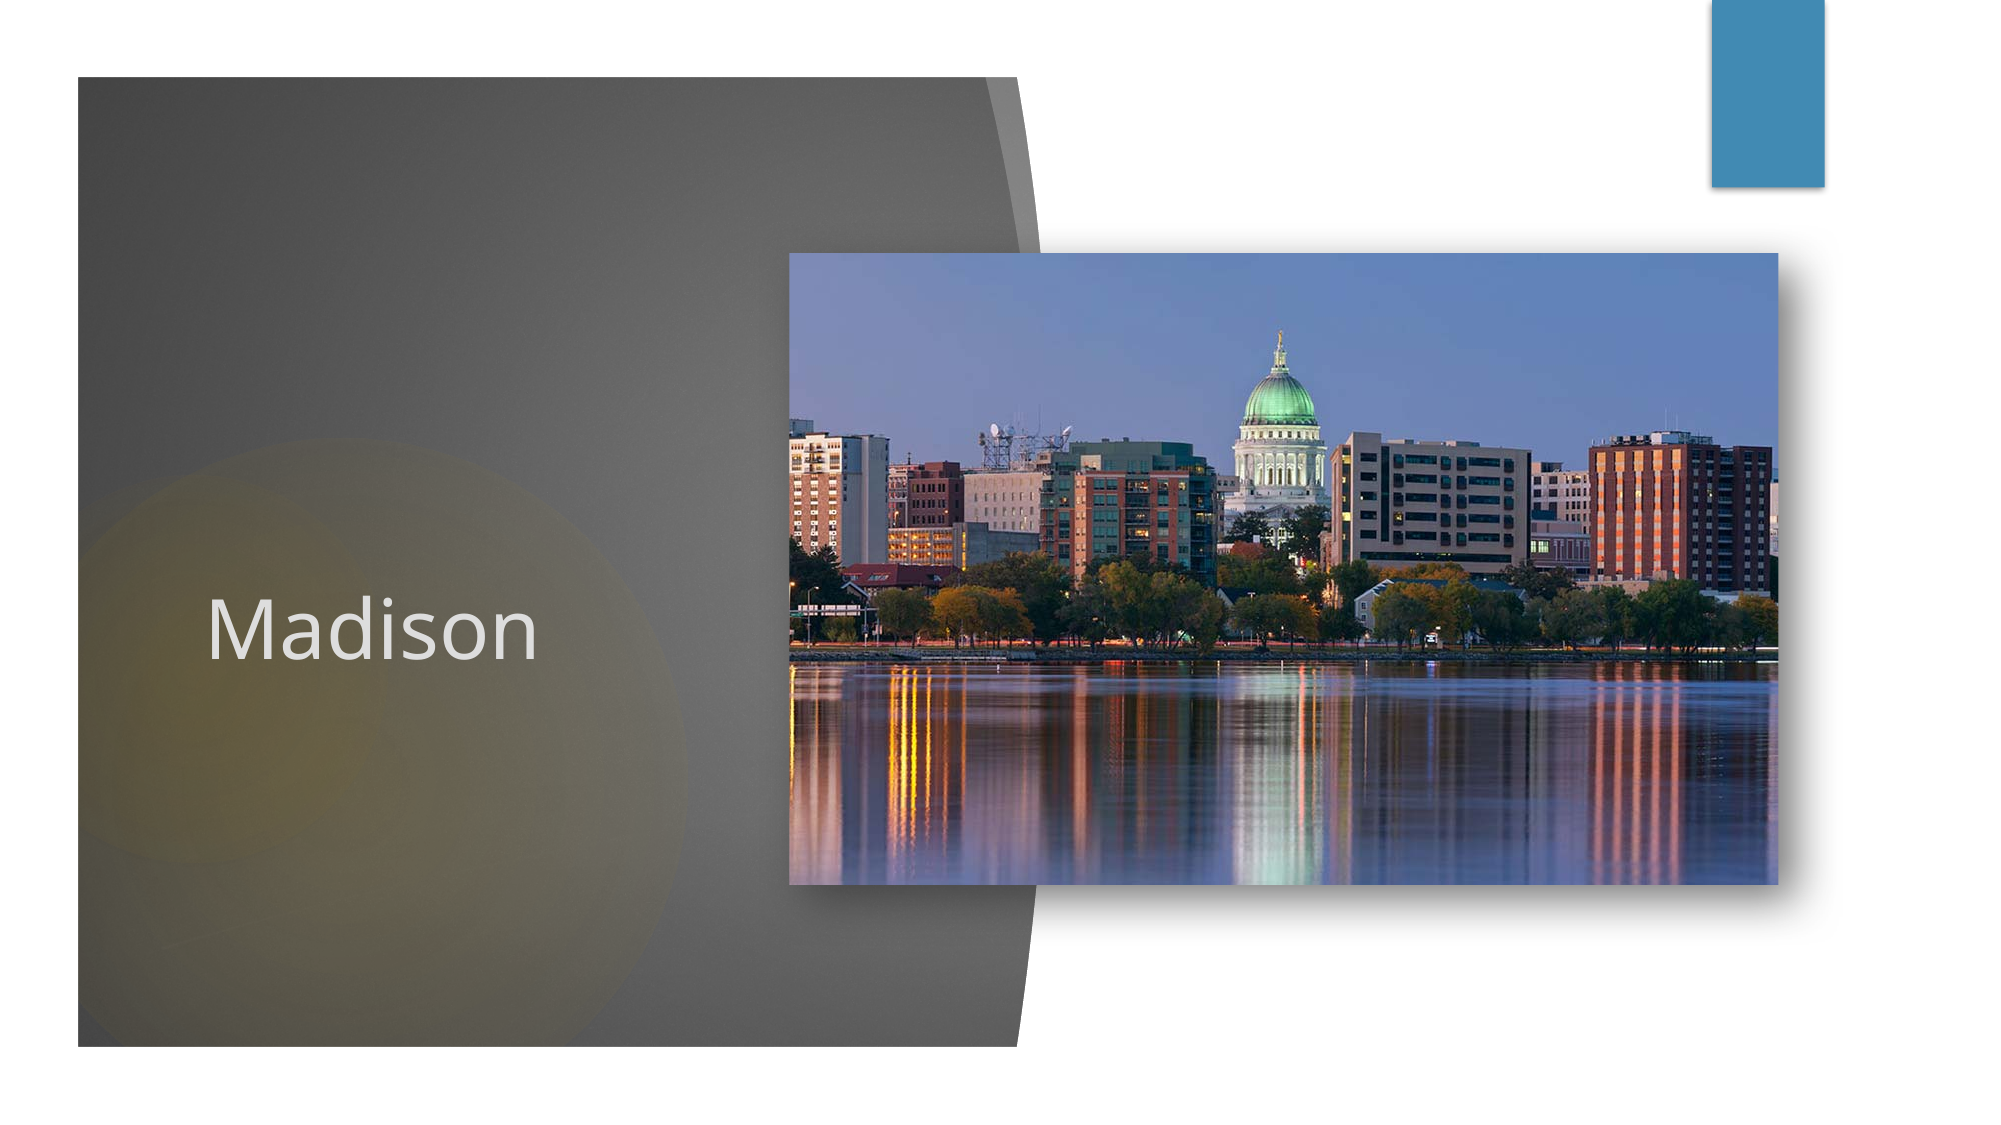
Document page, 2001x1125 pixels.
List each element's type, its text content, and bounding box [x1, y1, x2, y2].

title Madison [189, 439, 772, 814]
picture [789, 253, 1779, 885]
